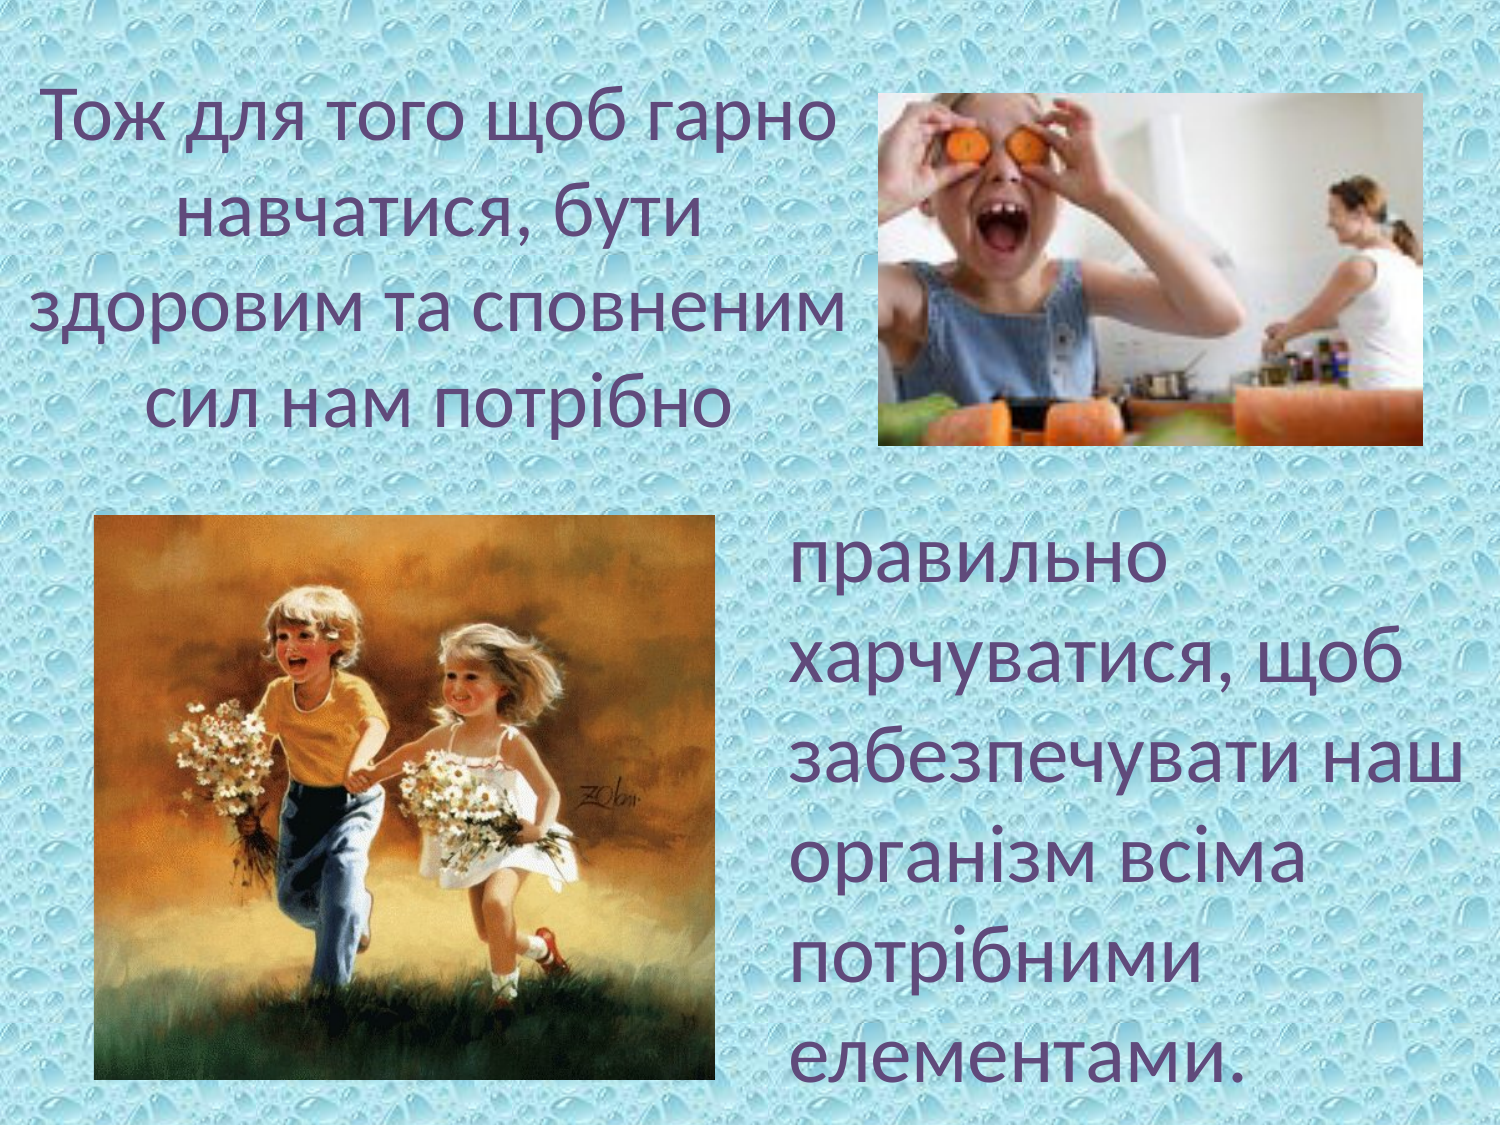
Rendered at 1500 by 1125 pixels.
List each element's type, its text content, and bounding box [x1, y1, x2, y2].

picture [0, 0, 1500, 1125]
text_box Тож для того щоб гарно навчатися, бути здоровим та сповненим сил нам потрібно [11, 46, 868, 457]
text_box правильно харчуватися, щоб забезпечувати наш організм всіма потрібними елементами. [773, 492, 1489, 1107]
